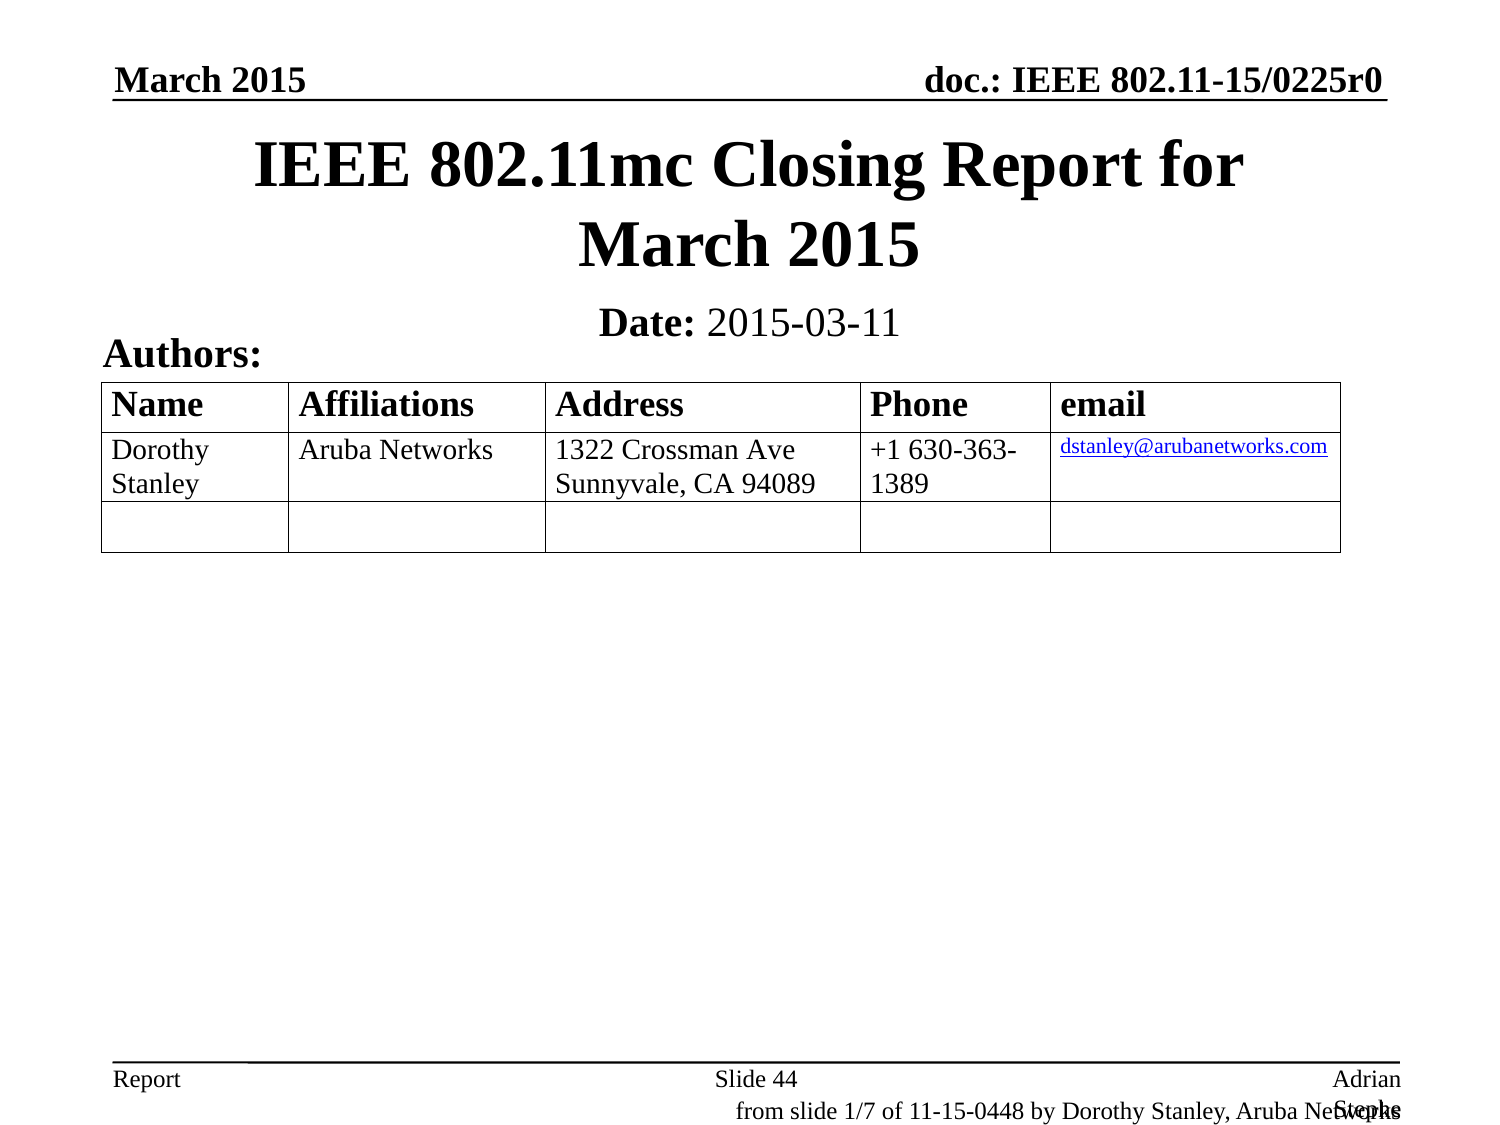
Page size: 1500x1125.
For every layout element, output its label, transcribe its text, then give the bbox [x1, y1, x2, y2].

text_box Authors: [87, 318, 325, 381]
title IEEE 802.11mc Closing Report for March 2015 [112, 112, 1388, 287]
footer Adrian Stephens, Intel Corporation [1324, 1061, 1402, 1087]
text_box from slide 1/7 of 11-15-0448 by Dorothy Stanley, Aruba Networks [343, 1087, 1417, 1125]
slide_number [114, 54, 374, 101]
slide_number Slide 44 [711, 1061, 801, 1087]
list Date: 2015-03-11 [112, 287, 1388, 350]
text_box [87, 381, 1349, 982]
